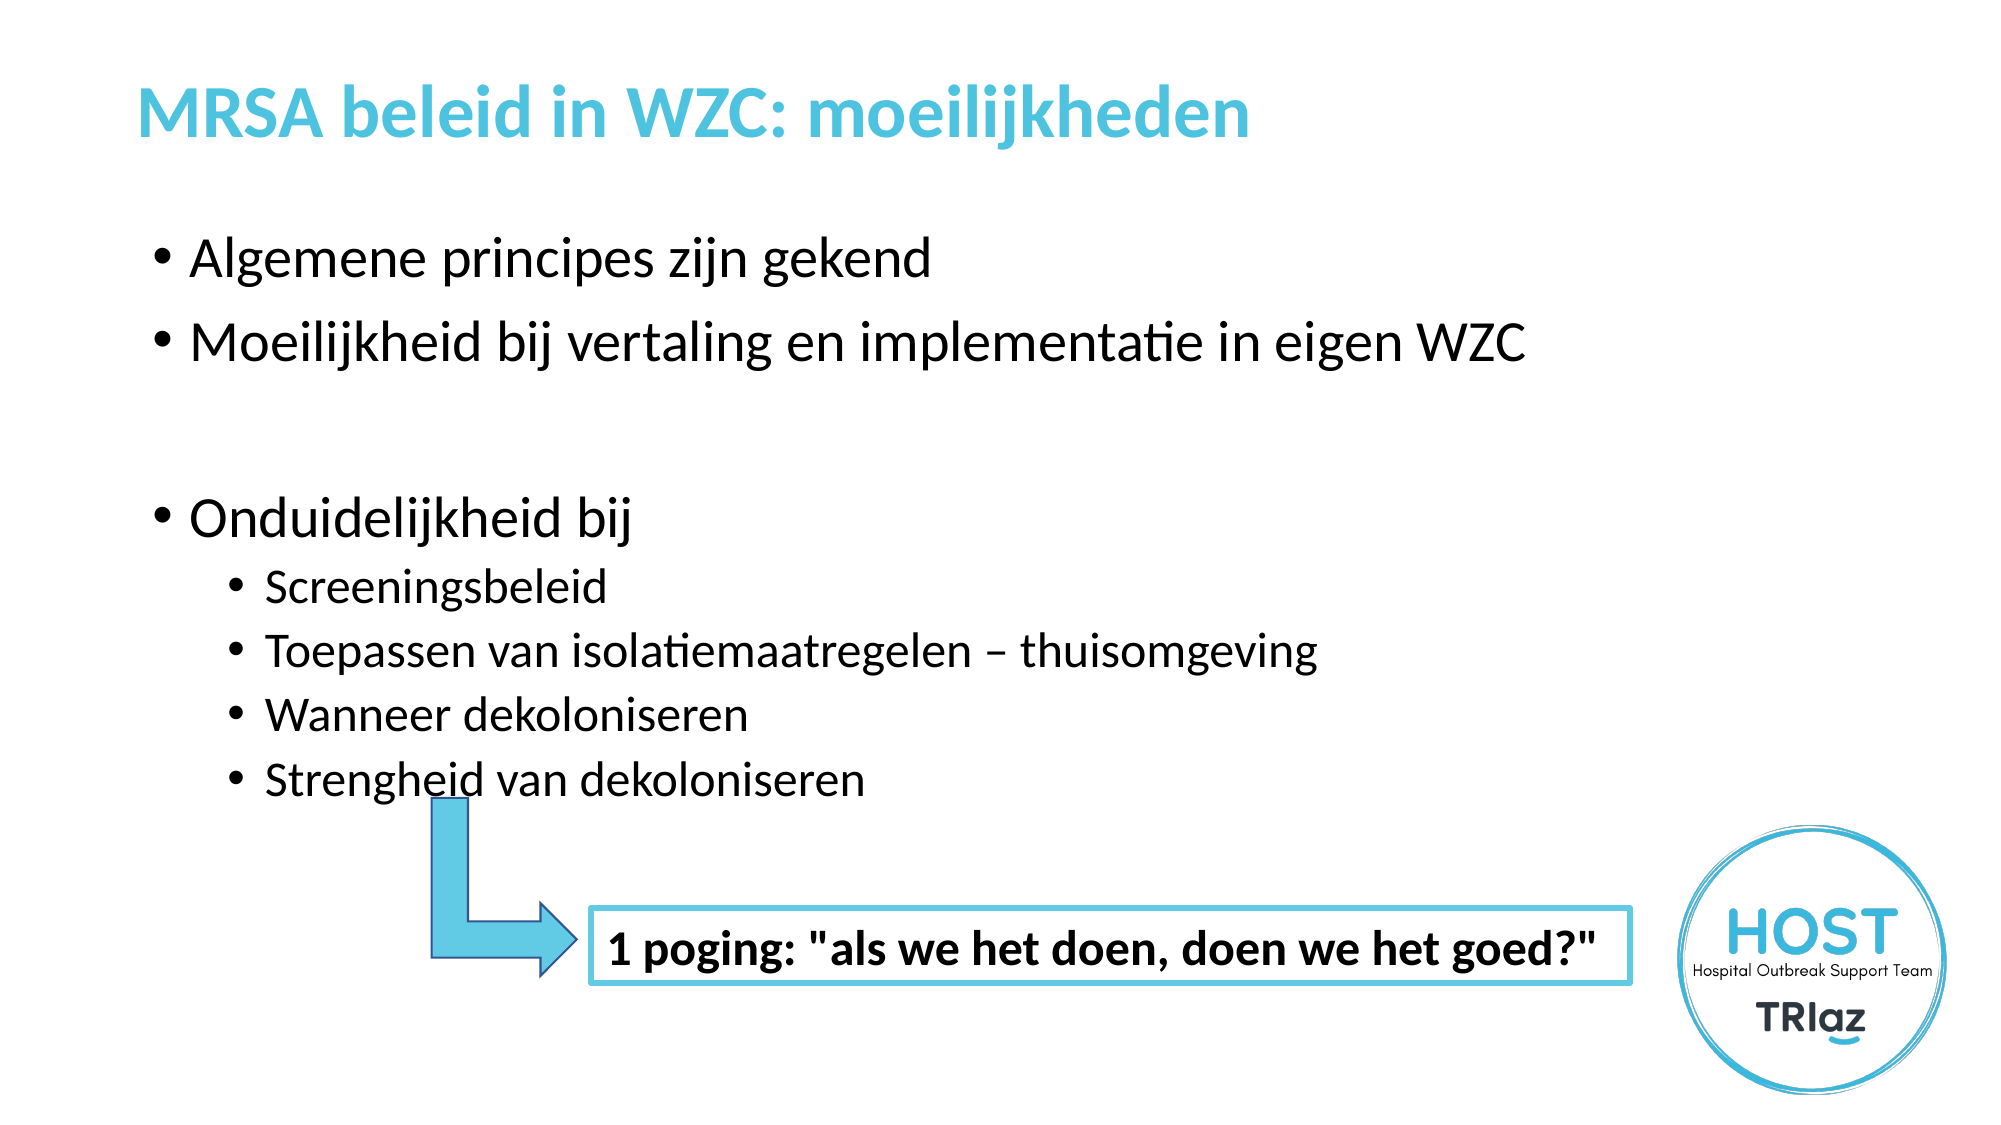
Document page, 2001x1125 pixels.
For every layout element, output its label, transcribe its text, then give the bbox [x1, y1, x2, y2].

text_box MRSA beleid in WZC: moeilijkheden [121, 61, 1949, 161]
picture [1670, 818, 1954, 1102]
text_box 1 poging: "als we het doen, doen we het goed?" [591, 907, 1630, 983]
list Algemene principes zijn gekend Moeilijkheid bij vertaling en implementatie in eigen WZC Onduidelijkheid bij Screeningsbeleid Toepassen van isolatiemaatregelen – thuisomgeving Wanneer dekoloniseren Strengheid van dekoloniseren [137, 219, 1856, 960]
text_box [430, 796, 579, 979]
